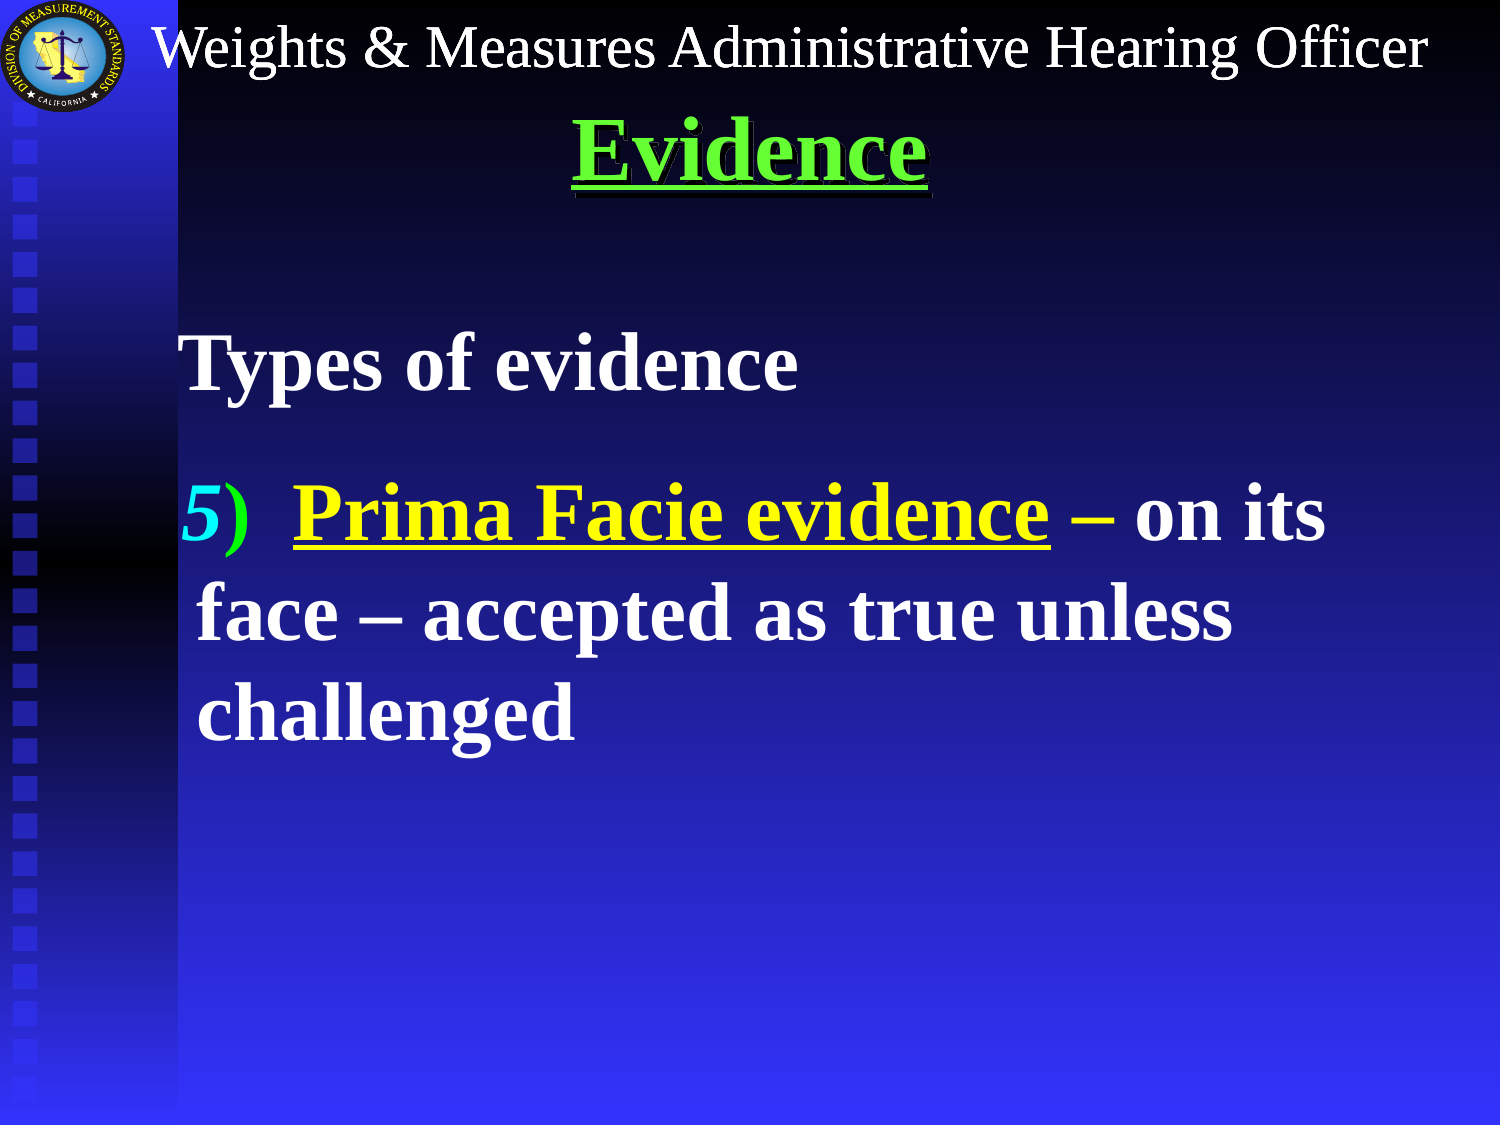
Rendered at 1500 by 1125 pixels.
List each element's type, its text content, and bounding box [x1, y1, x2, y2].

title Evidence [112, 49, 1388, 238]
text_box Types of evidence [162, 299, 1500, 415]
list 5) Prima Facie evidence – on its face – accepted as true unless challenged [124, 449, 1500, 1125]
